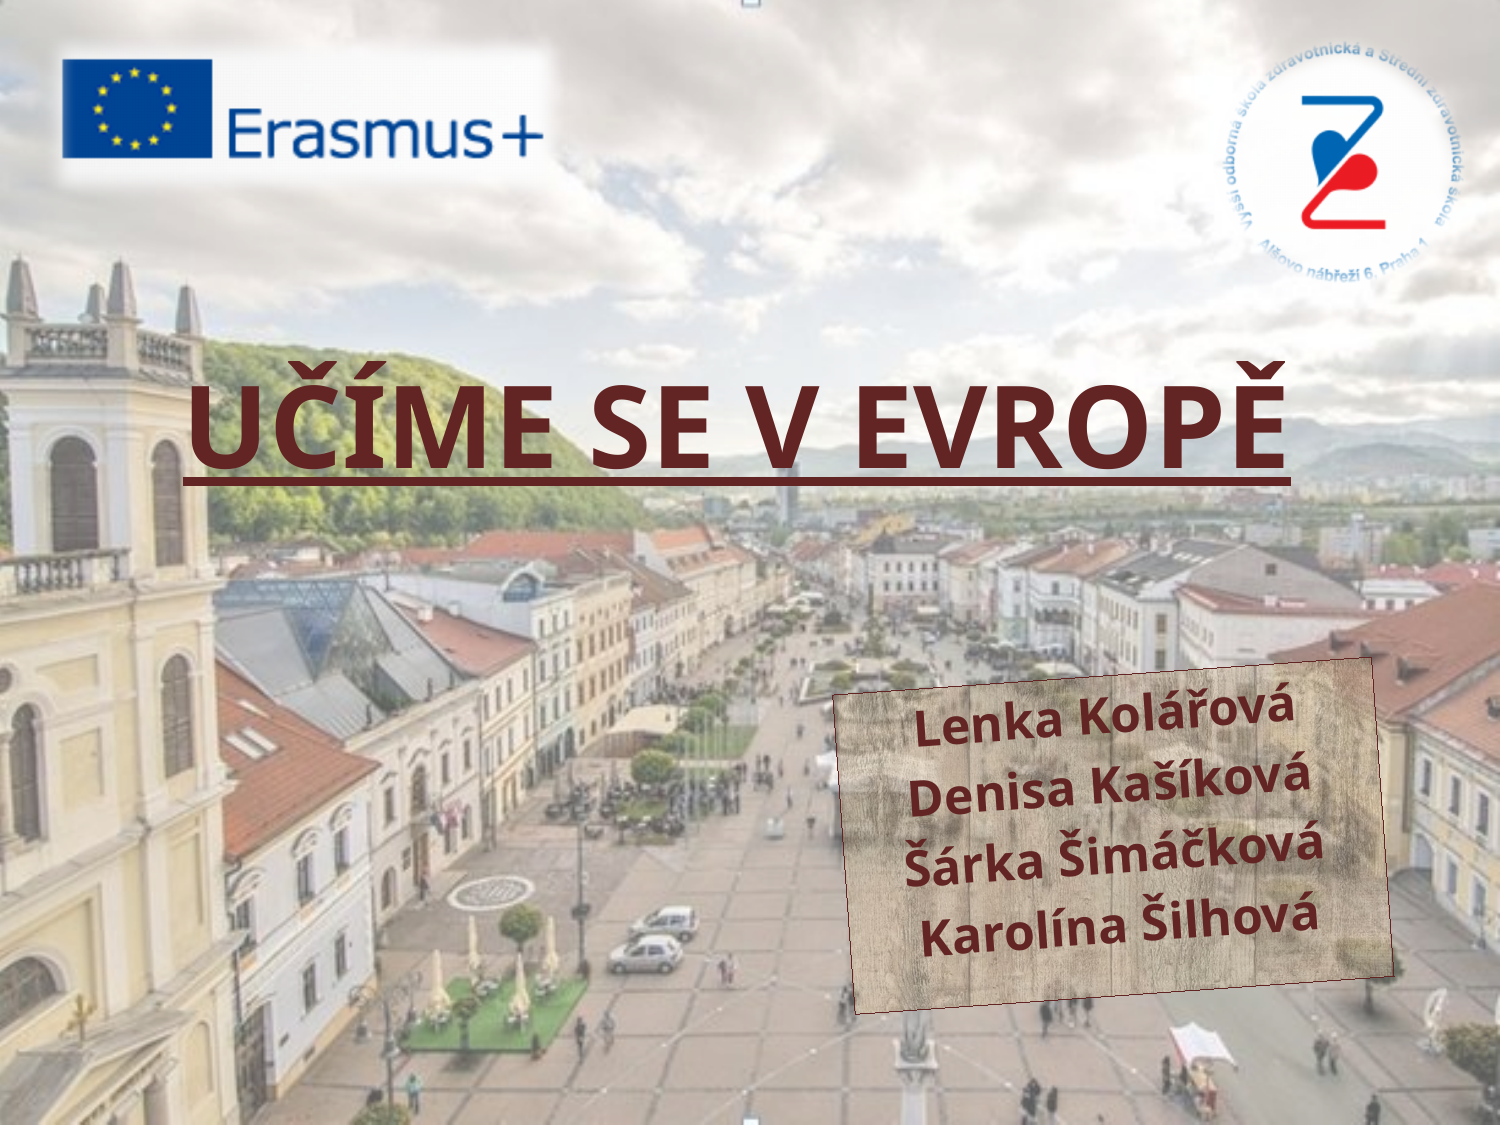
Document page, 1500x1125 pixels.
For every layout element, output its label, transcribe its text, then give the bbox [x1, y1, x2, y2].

picture [41, 29, 569, 203]
title UČÍME SE V EVROPĚ [123, 283, 1350, 563]
subtitle Lenka Kolářová Denisa Kašíková Šárka Šimáčková Karolína Šilhová [832, 657, 1395, 1015]
picture [1210, 29, 1477, 296]
